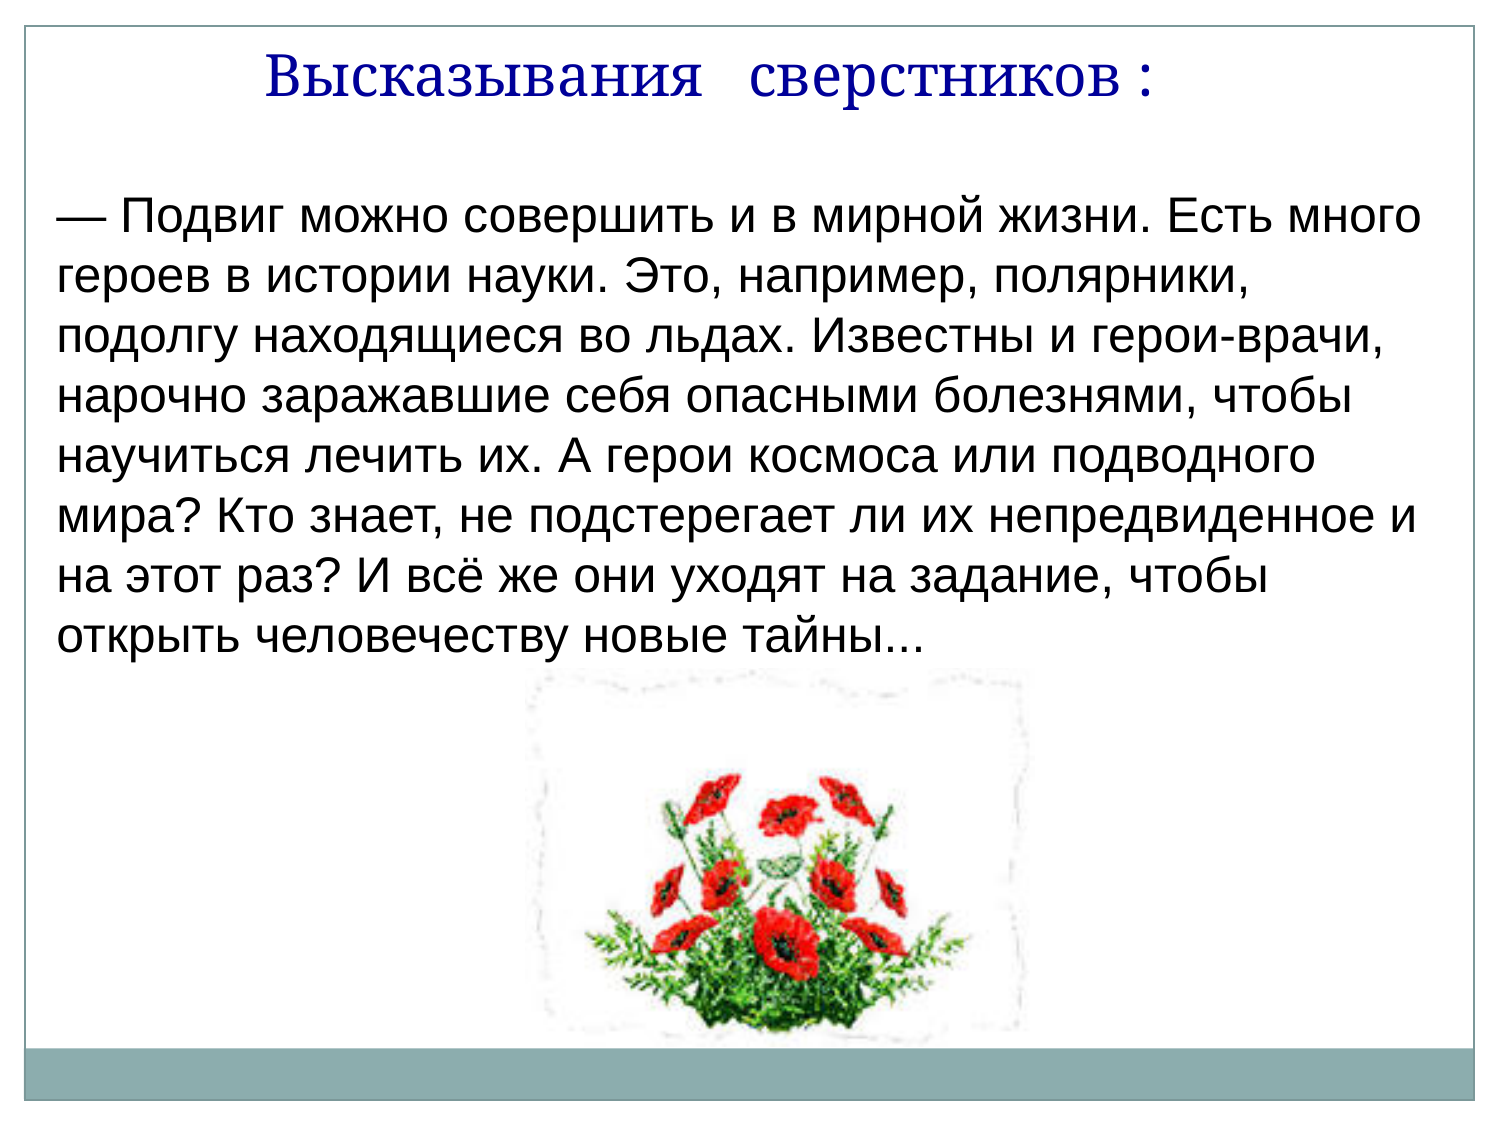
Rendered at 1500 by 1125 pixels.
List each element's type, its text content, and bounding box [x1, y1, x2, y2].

picture [525, 668, 1035, 1048]
text_box — Подвиг можно совершить и в мирной жизни. Есть много героев в истории науки. Это, например, полярники, подолгу находящиеся во льдах. Известны и герои-врачи, нарочно заражавшие себя опасными болезнями, чтобы научиться лечить их. А герои космоса или подводного мира? Кто знает, не подстерегает ли их непредвиденное и на этот раз? И всё же они уходят на задание, чтобы открыть человечеству новые тайны... [41, 175, 1459, 670]
text_box Высказывания сверстников : [249, 30, 1170, 116]
